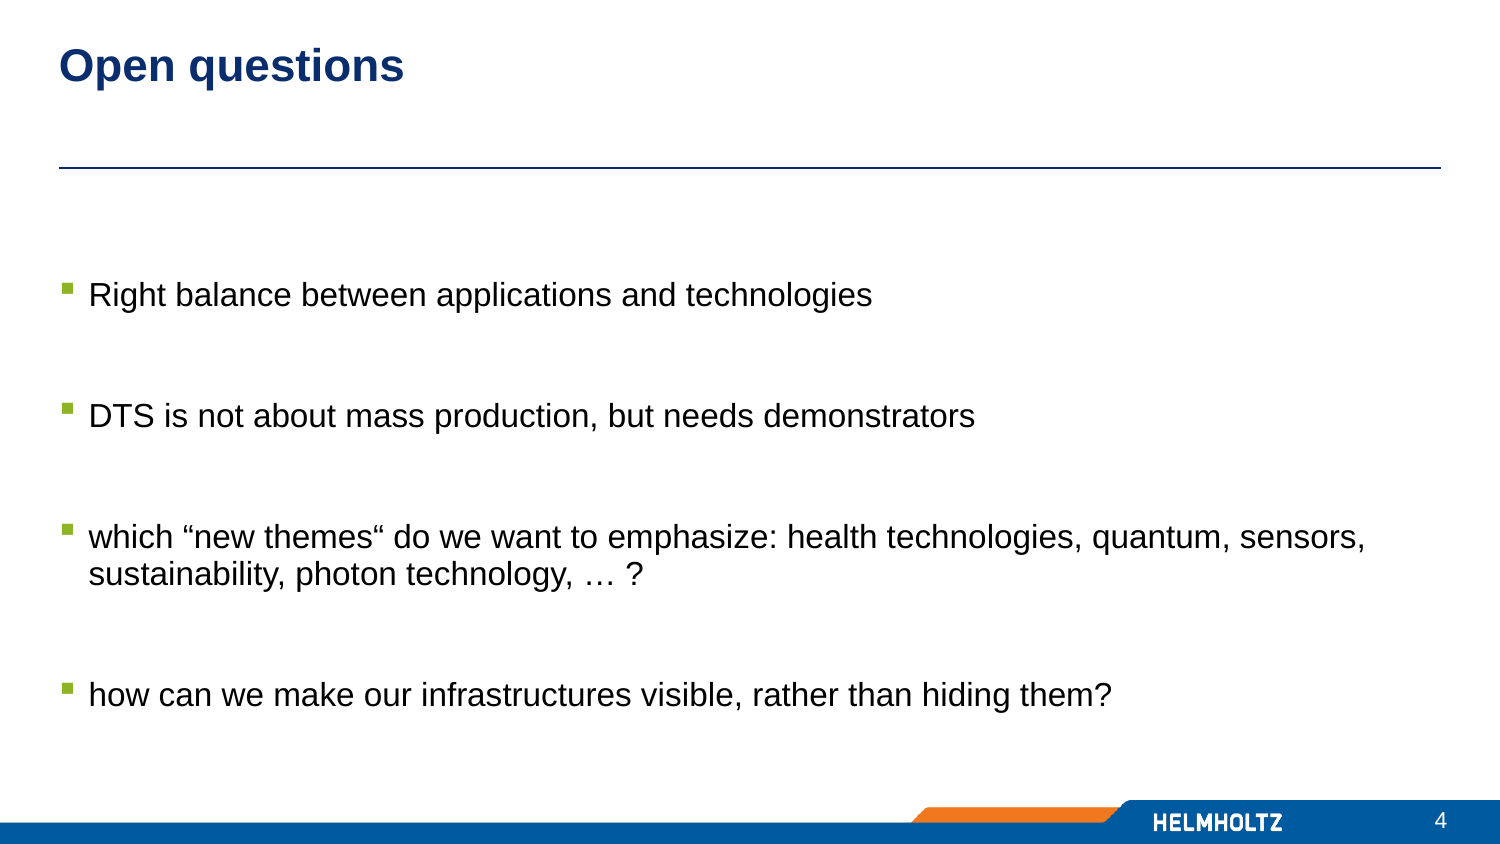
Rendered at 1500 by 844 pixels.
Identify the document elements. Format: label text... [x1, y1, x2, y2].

list Right balance between applications and technologies DTS is not about mass production, but needs demonstrators which “new themes“ do we want to emphasize: health technologies, quantum, sensors, sustainability, photon technology, … ? how can we make our infrastructures visible, rather than hiding them? [58, 215, 1441, 777]
picture [0, 796, 1500, 844]
title Open questions [59, 36, 1441, 97]
